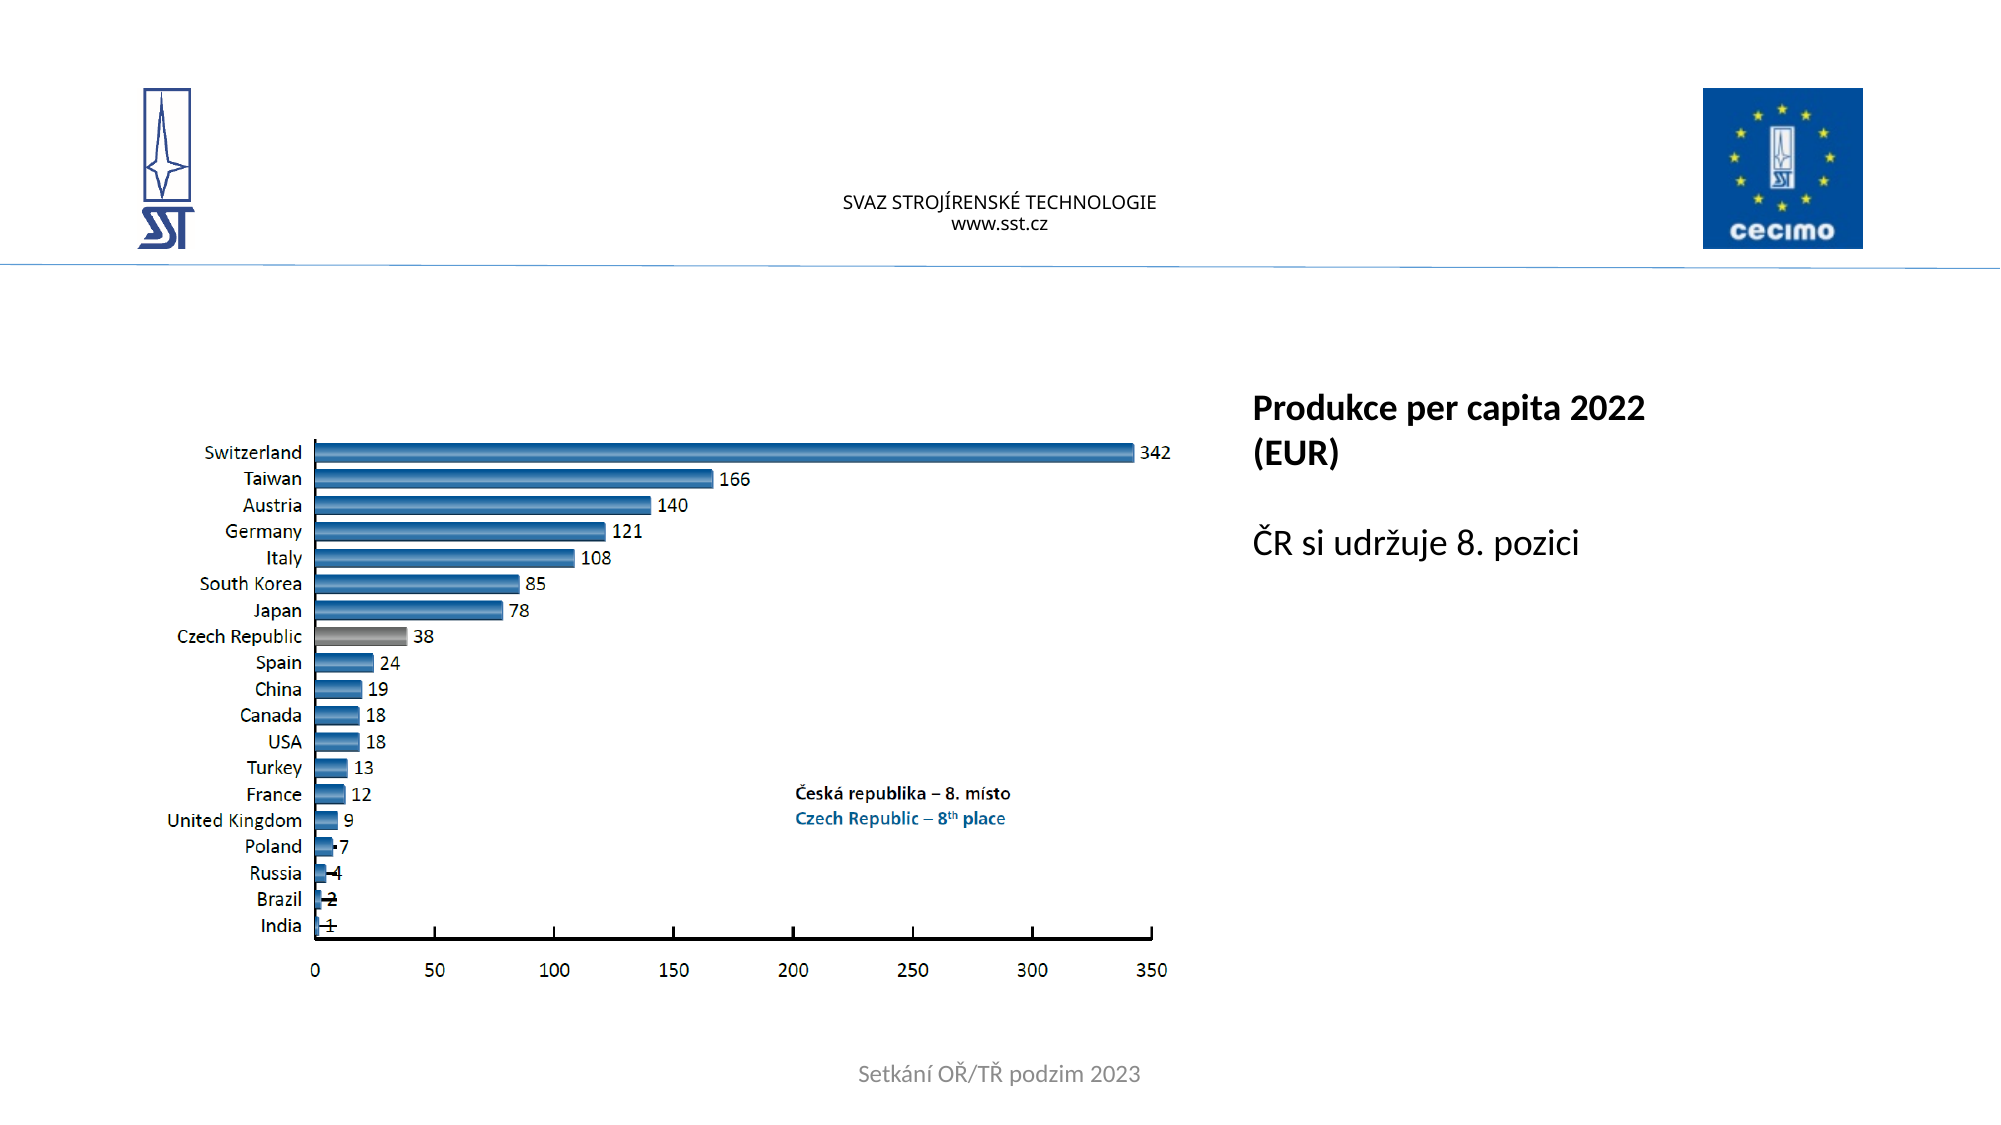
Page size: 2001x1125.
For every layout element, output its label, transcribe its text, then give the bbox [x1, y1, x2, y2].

picture [137, 88, 195, 249]
picture [1703, 88, 1863, 249]
text_box Produkce per capita 2022 (EUR) ČR si udržuje 8. pozici [1238, 330, 1893, 616]
footer Setkání OŘ/TŘ podzim 2023 [662, 1042, 1338, 1103]
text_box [0, 264, 2000, 269]
subtitle [249, 332, 1750, 951]
picture [134, 396, 1220, 997]
title SVAZ STROJÍRENSKÉ TECHNOLOGIE www.sst.cz [249, 184, 1750, 264]
